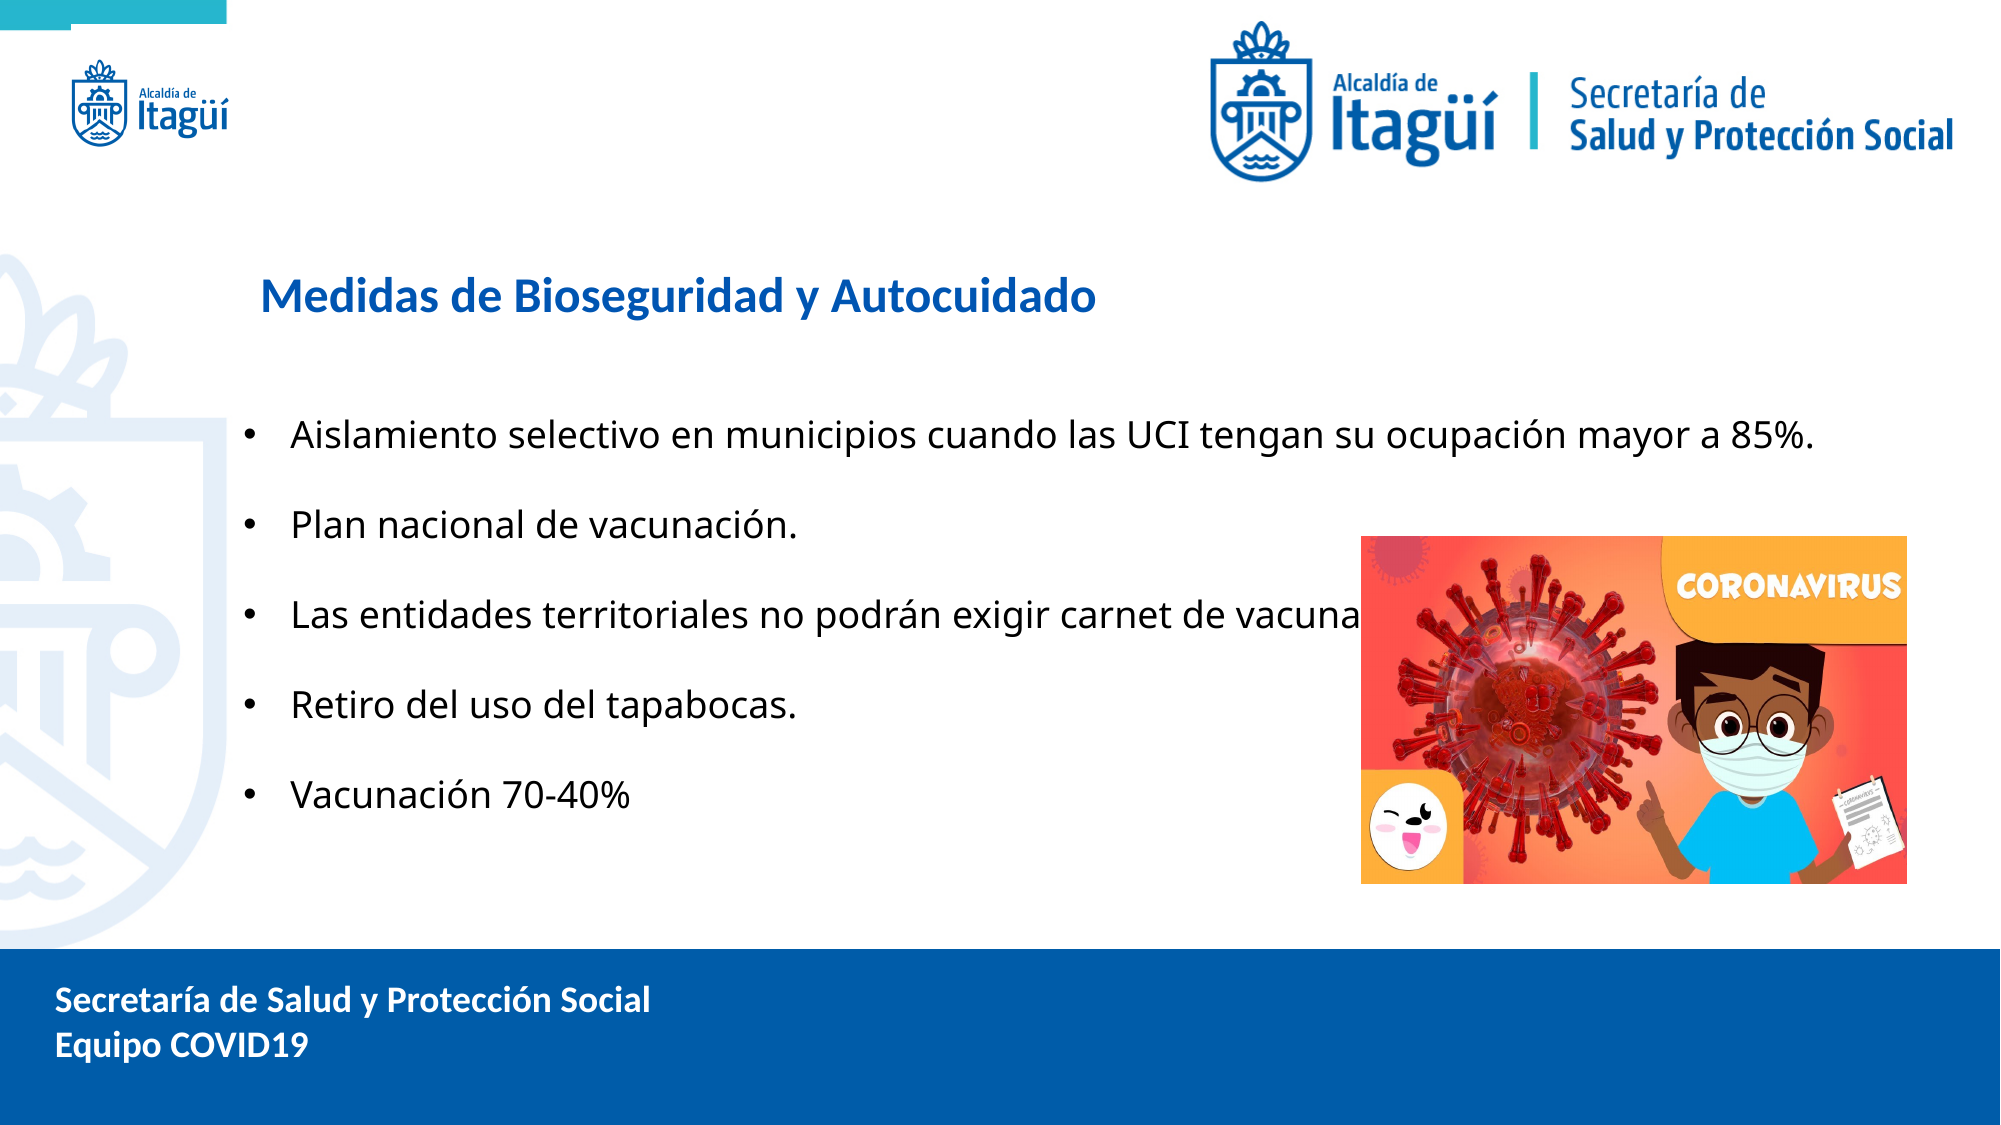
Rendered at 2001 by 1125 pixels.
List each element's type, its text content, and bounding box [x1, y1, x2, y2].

text_box Secretaría de Salud y Protección Social Equipo COVID19 [40, 967, 1175, 1073]
text_box [0, 949, 2000, 1125]
picture [0, 0, 2001, 1125]
text_box Aislamiento selectivo en municipios cuando las UCI tengan su ocupación mayor a 85%. Plan nacional de vacunación. Las entidades territoriales no podrán exigir carnet de vacunación. Retiro del uso del tapabocas. Vacunación 70-40% [228, 358, 2000, 824]
text_box Medidas de Bioseguridad y Autocuidado [245, 255, 1755, 330]
